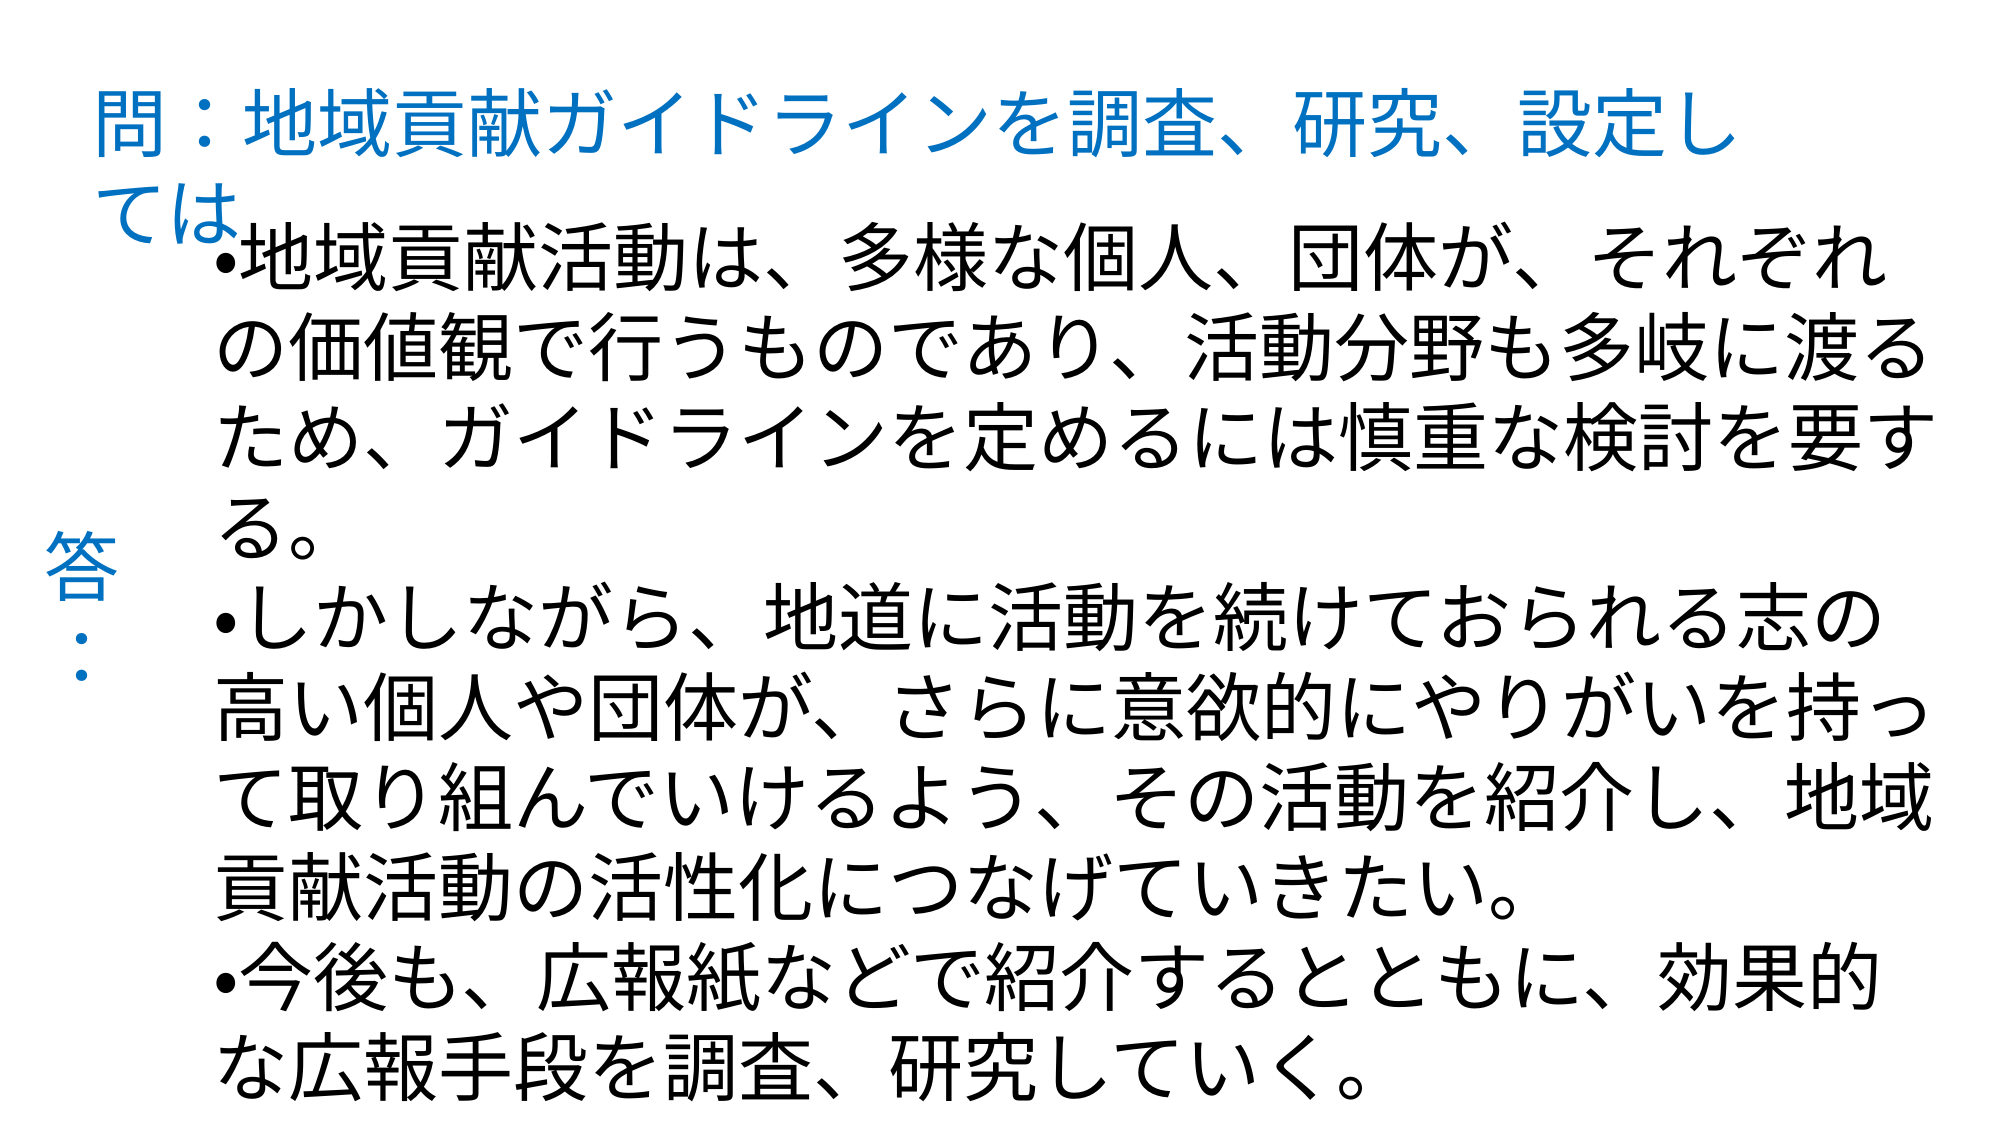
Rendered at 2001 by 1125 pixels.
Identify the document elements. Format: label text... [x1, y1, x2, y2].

text_box 答： [29, 513, 182, 708]
text_box 問：地域貢献ガイドラインを調査、研究、設定しては [78, 69, 1801, 265]
text_box ・地域貢献活動は、多様な個人、団体が、それぞれの価値観で行うものであり、活動分野も多岐に渡るため、ガイドラインを定めるには慎重な検討を要する。 ・しかしながら、地道に活動を続けておられる志の高い個人や団体が、さらに意欲的にやりがいを持って取り組んでいけるよう、その活動を紹介し、地域貢献活動の活性化につなげていきたい。 ・今後も、広報紙などで紹介するとともに、効果的な広報手段を調査、研究していく。 [198, 202, 1962, 1118]
